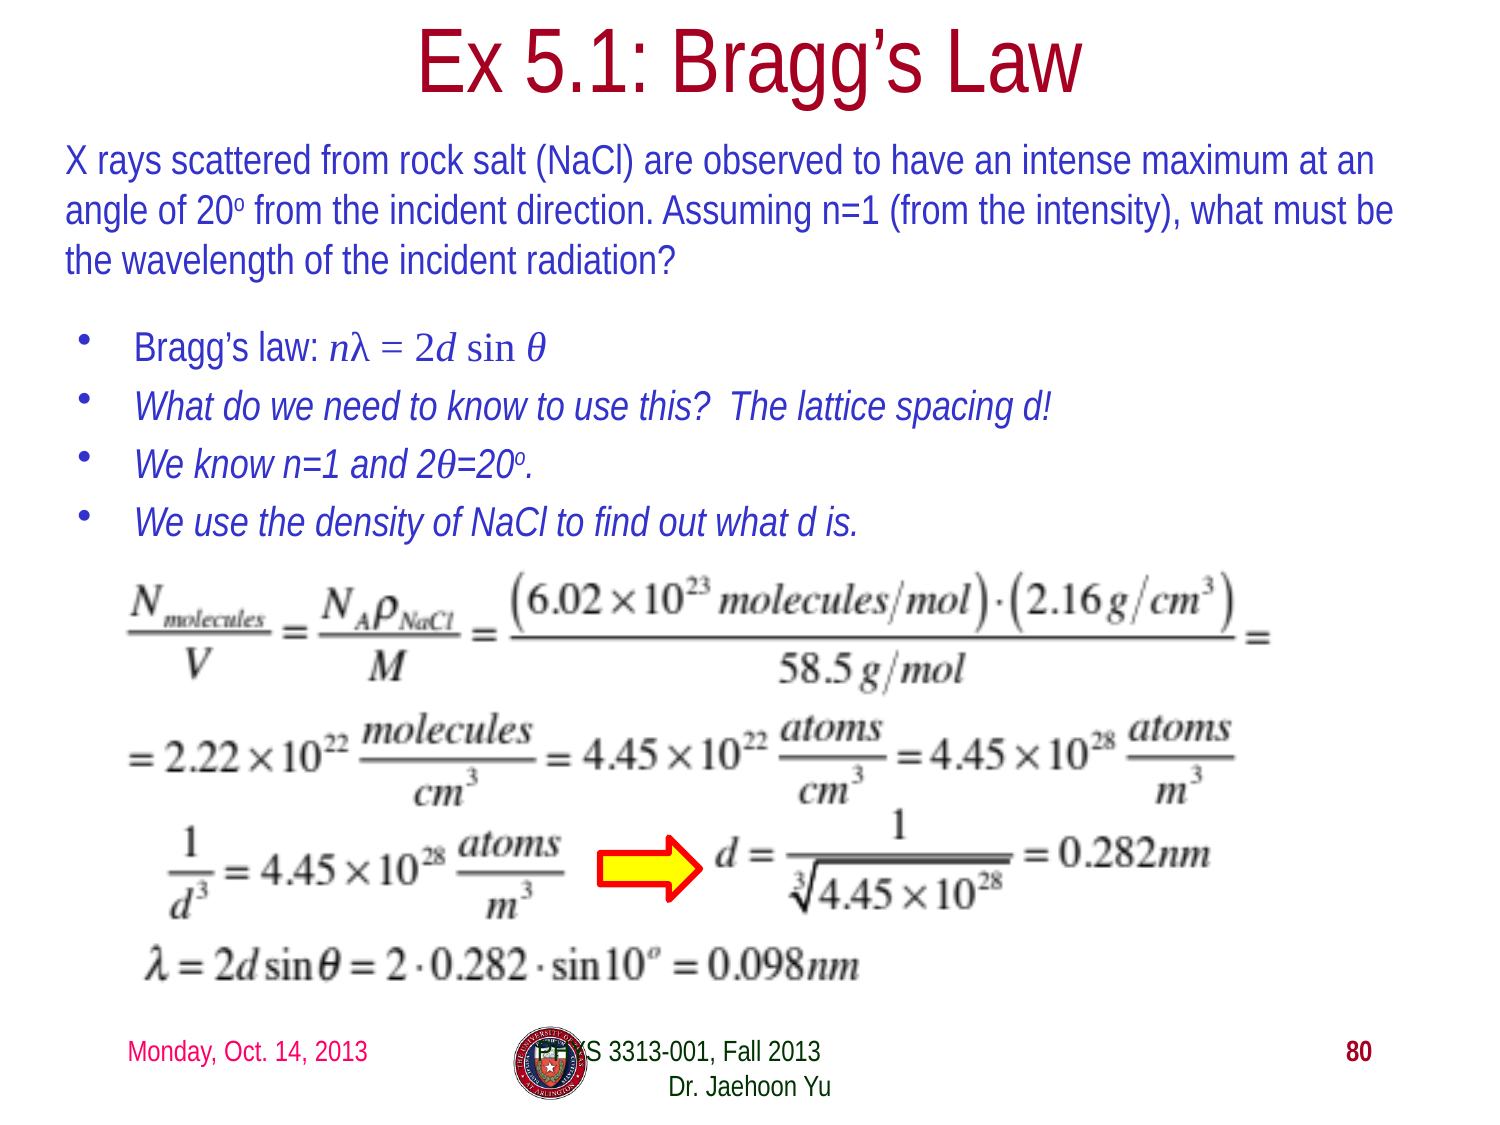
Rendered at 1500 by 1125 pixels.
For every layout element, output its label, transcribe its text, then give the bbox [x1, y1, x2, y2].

title Ex 5.1: Bragg’s Law [74, 0, 1426, 126]
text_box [124, 702, 572, 813]
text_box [162, 821, 568, 926]
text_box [504, 562, 1276, 701]
text_box Bragg’s law: nλ = 2d sin θ What do we need to know to use this? The lattice spacing d! We know n=1 and 2θ=20o. We use the density of NaCl to find out what d is. [62, 313, 1401, 938]
slide_number 80 [1074, 1024, 1388, 1101]
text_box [138, 930, 863, 988]
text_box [576, 699, 923, 811]
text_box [312, 577, 499, 688]
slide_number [112, 1024, 426, 1101]
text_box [711, 819, 1217, 919]
footer PHYS 3313-001, Fall 2013 Dr. Jaehoon Yu [512, 1024, 988, 1101]
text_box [121, 574, 311, 686]
text_box [600, 837, 700, 900]
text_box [925, 699, 1238, 811]
list X rays scattered from rock salt (NaCl) are observed to have an intense maximum at an angle of 20o from the incident direction. Assuming n=1 (from the intensity), what must be the wavelength of the incident radiation? [49, 124, 1451, 313]
